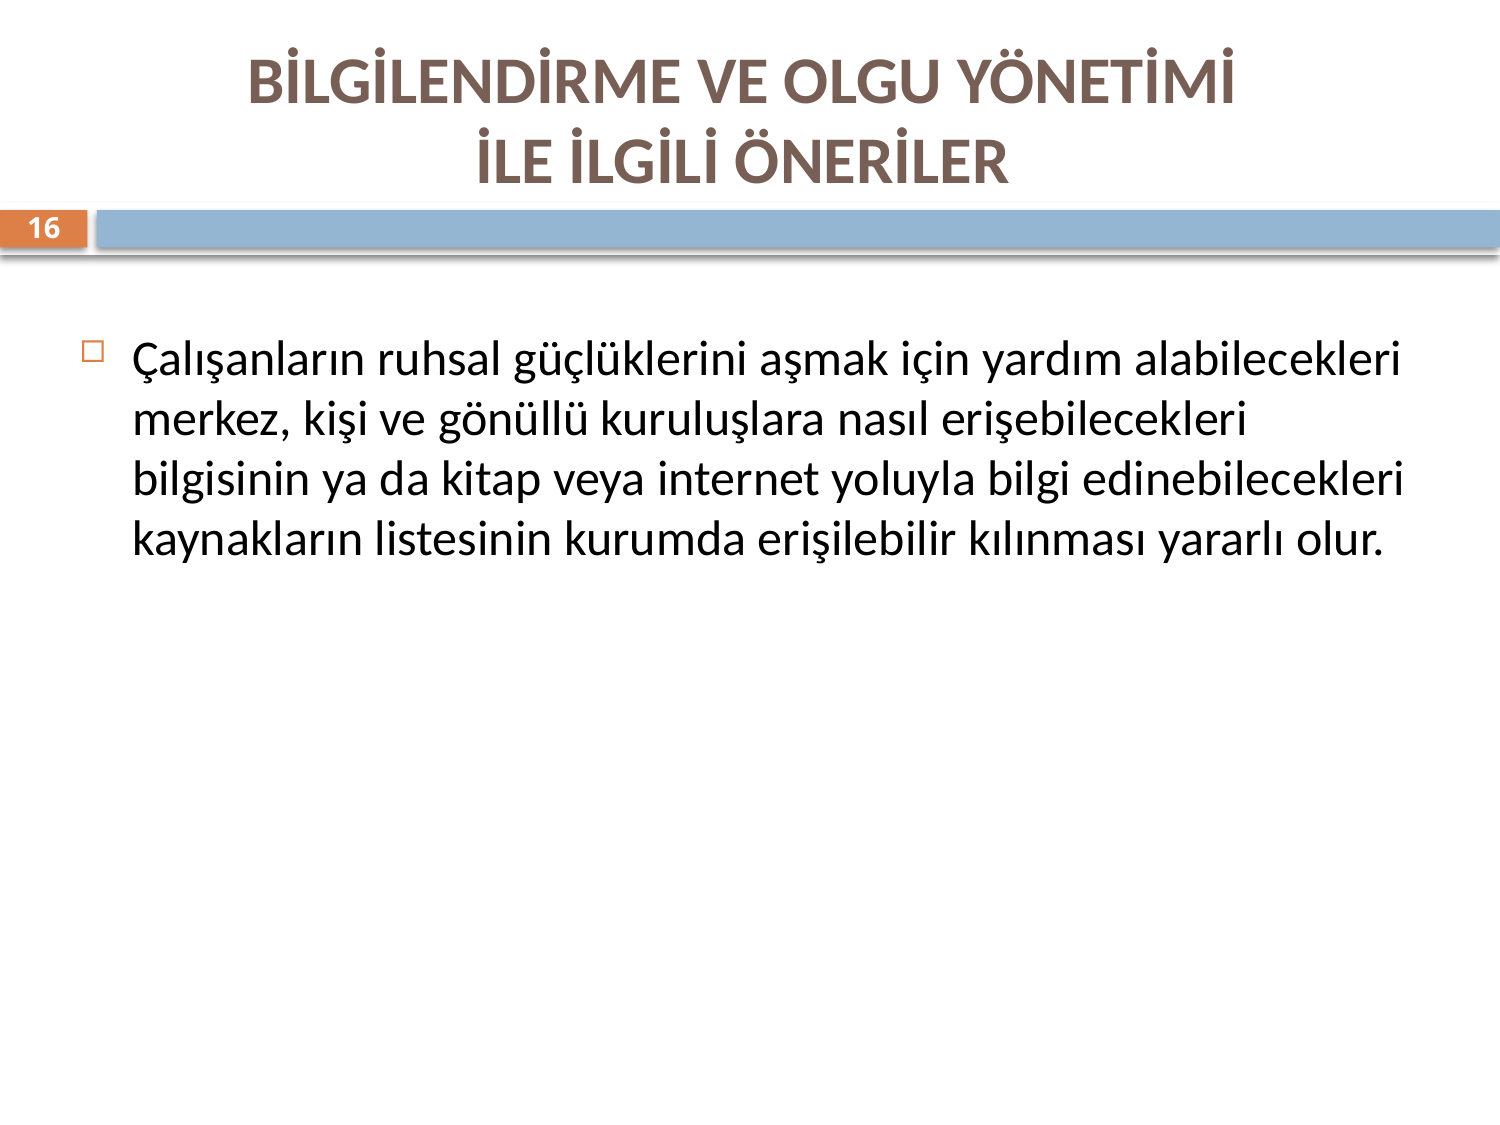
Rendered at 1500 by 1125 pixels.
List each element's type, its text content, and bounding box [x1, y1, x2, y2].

slide_number 16 [0, 208, 88, 249]
text_box BİLGİLENDİRME VE OLGU YÖNETİMİ İLE İLGİLİ ÖNERİLER [73, 0, 1412, 158]
list Çalışanların ruhsal güçlüklerini aşmak için yardım alabilecekleri merkez, kişi ve gönüllü kuruluşlara nasıl erişebilecekleri bilgisinin ya da kitap veya internet yoluyla bilgi edinebilecekleri kaynakların listesinin kurumda erişilebilir kılınması yararlı olur. [64, 243, 1424, 981]
